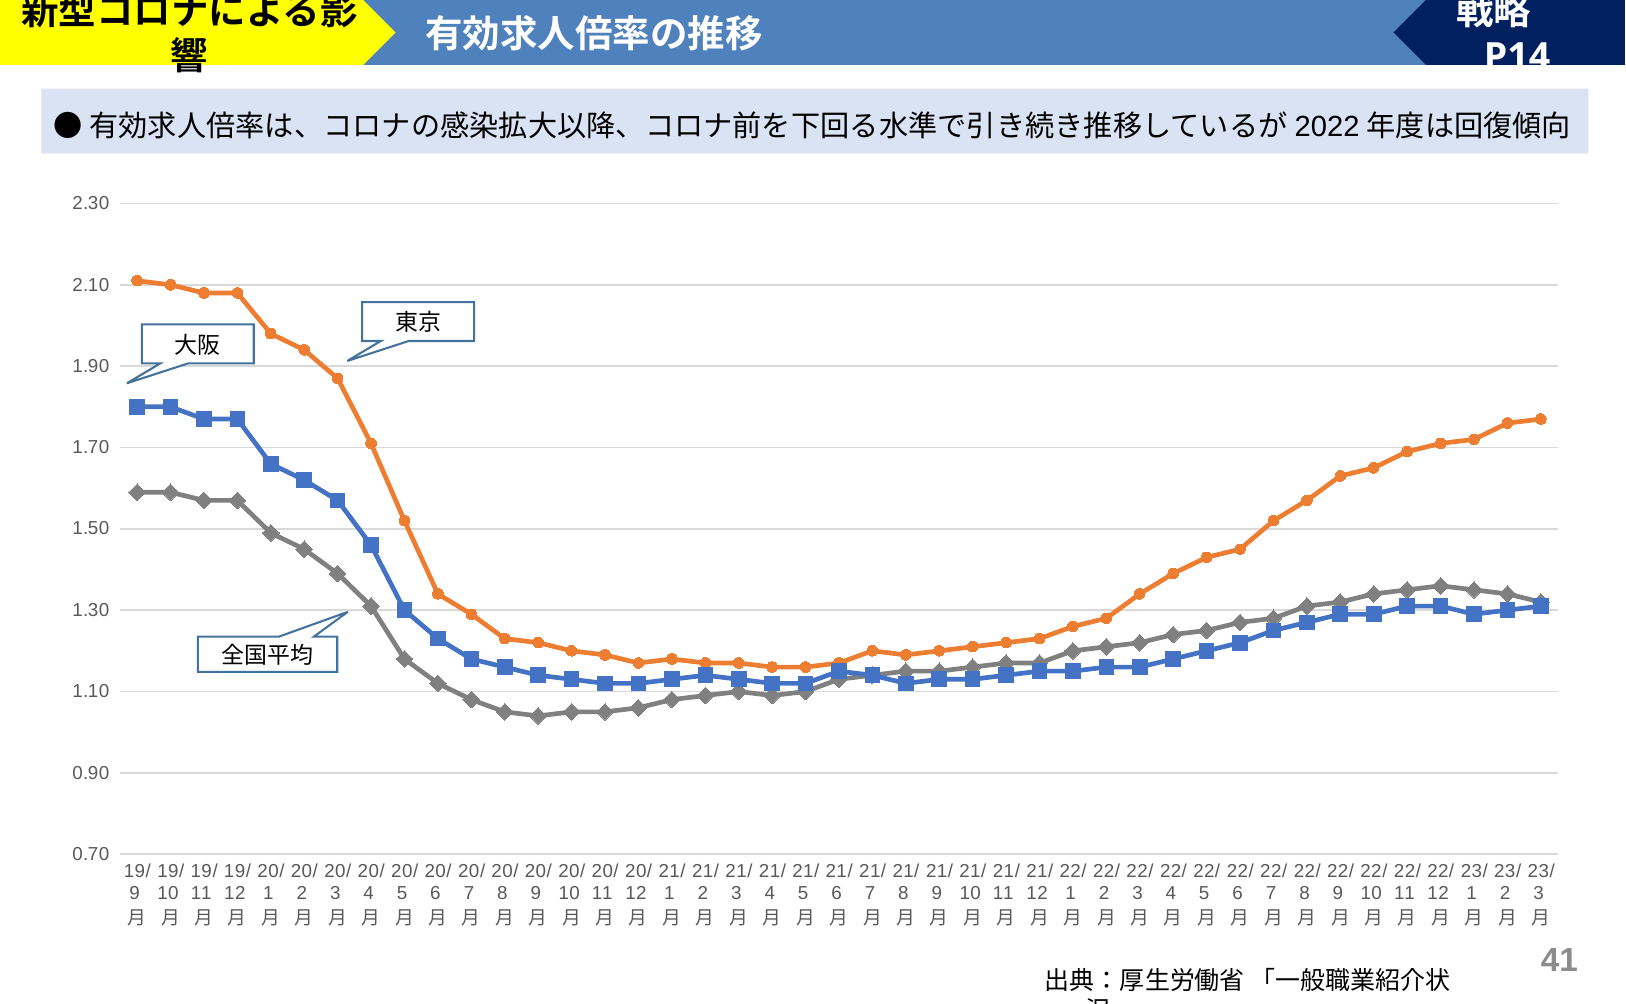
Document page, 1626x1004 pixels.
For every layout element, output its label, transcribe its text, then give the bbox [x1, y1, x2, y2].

text_box 有効求人倍率の推移 [366, 0, 1423, 65]
slide_number 40 [1513, 930, 1606, 985]
text_box 新型コロナによる影響 [0, 0, 398, 66]
text_box ●有効求人倍率は、コロナの感染拡大以降、コロナ前を下回る水準で引き続き推移しているが2022年度は回復傾向 [40, 87, 1589, 154]
chart [41, 177, 1589, 946]
text_box 出典：厚生労働省 「一般職業紹介状況」 [1030, 957, 1510, 1004]
text_box 戦略 P14 [1392, 0, 1625, 66]
